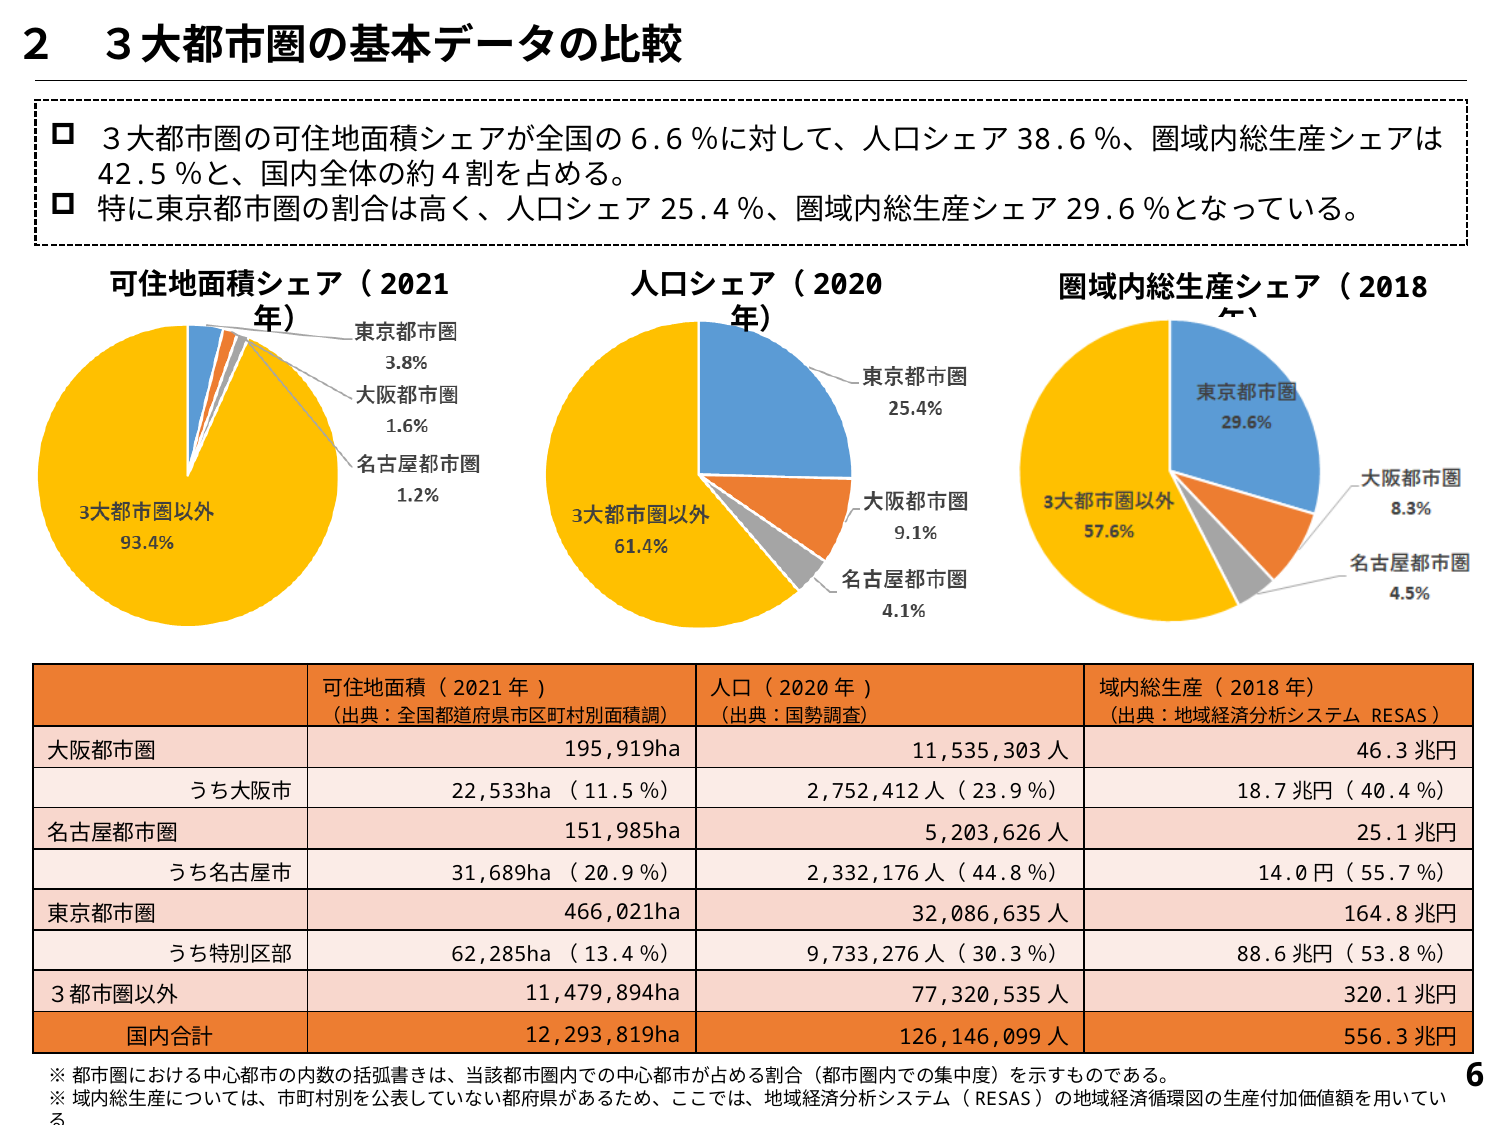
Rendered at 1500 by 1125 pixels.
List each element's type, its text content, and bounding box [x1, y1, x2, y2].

table_cell うち名古屋市 [34, 850, 307, 888]
picture [25, 310, 492, 640]
slide_number 5 [1162, 1045, 1500, 1106]
table_cell 14.0円（55.7％） [1085, 850, 1472, 888]
table_cell 77,320,535人 [697, 971, 1083, 1011]
table_cell 大阪都市圏 [34, 727, 307, 767]
table_cell 2,332,176人（44.8％） [697, 850, 1083, 888]
table_cell 46.3兆円 [1085, 727, 1472, 767]
table_cell うち大阪市 [34, 768, 307, 807]
table_cell 164.8兆円 [1085, 890, 1472, 929]
table_cell 32,086,635人 [697, 890, 1083, 929]
table_cell 88.6兆円（53.8％） [1085, 931, 1472, 969]
table_cell 31,689ha（20.9％） [308, 850, 695, 888]
table_cell 名古屋都市圏 [34, 808, 307, 848]
table_header 可住地面積（2021年) （出典：全国都道府県市区町村別面積調） [308, 665, 695, 725]
table_cell 320.1兆円 [1085, 971, 1472, 1011]
table_cell 22,533ha（11.5％） [308, 768, 695, 807]
table_cell 東京都市圏 [34, 890, 307, 929]
table_cell 11,535,303人 [697, 727, 1083, 767]
text_box 可住地面積シェア（2021年） [67, 258, 499, 343]
table_cell 5,203,626人 [697, 808, 1083, 848]
table_cell 126,146,099人 [697, 1012, 1083, 1052]
table_cell 466,021ha [308, 890, 695, 929]
table_cell 195,919ha [308, 727, 695, 767]
table_header 域内総生産（2018年） （出典：地域経済分析システム RESAS） [1085, 665, 1472, 725]
table_cell ３都市圏以外 [34, 971, 307, 1011]
table_cell 11,479,894ha [308, 971, 695, 1011]
table_cell 2,752,412人（23.9％） [697, 768, 1083, 807]
table_cell うち特別区部 [34, 931, 307, 969]
text_box ※都市圏における中心都市の内数の括弧書きは、当該都市圏内での中心都市が占める割合（都市圏内での集中度）を示すものである。 ※域内総生産については、市町村別を公表していない都府県があるため、ここでは、地域経済分析システム（RESAS）の地域経済循環図の生産付加価値額を用いている [34, 1056, 1466, 1125]
table_header 人口（2020年) （出典：国勢調査） [697, 665, 1083, 725]
table_cell 12,293,819ha [308, 1012, 695, 1052]
table_cell 18.7兆円（40.4％） [1085, 768, 1472, 807]
table_cell 25.1兆円 [1085, 808, 1472, 848]
table_header [34, 665, 307, 725]
table_cell 国内合計 [34, 1012, 307, 1052]
table_cell 151,985ha [308, 808, 695, 848]
text_box 人口シェア（2020年） [591, 258, 929, 311]
table_cell 9,733,276人（30.3％） [697, 931, 1083, 969]
text_box ３大都市圏の可住地面積シェアが全国の6.6％に対して、人口シェア38.6％、圏域内総生産シェアは42.5％と、国内全体の約４割を占める。 特に東京都市圏の割合は高く、人口シェア25.4％、圏域内総生産シェア29.6％となっている。 [34, 99, 1468, 246]
picture [522, 311, 1477, 641]
text_box 圏域内総生産シェア（2018年） [1021, 260, 1473, 317]
table_cell 556.3兆円 [1085, 1012, 1472, 1052]
text_box ２ ３大都市圏の基本データの比較 [0, 10, 1410, 75]
table_cell 62,285ha（13.4％） [308, 931, 695, 969]
